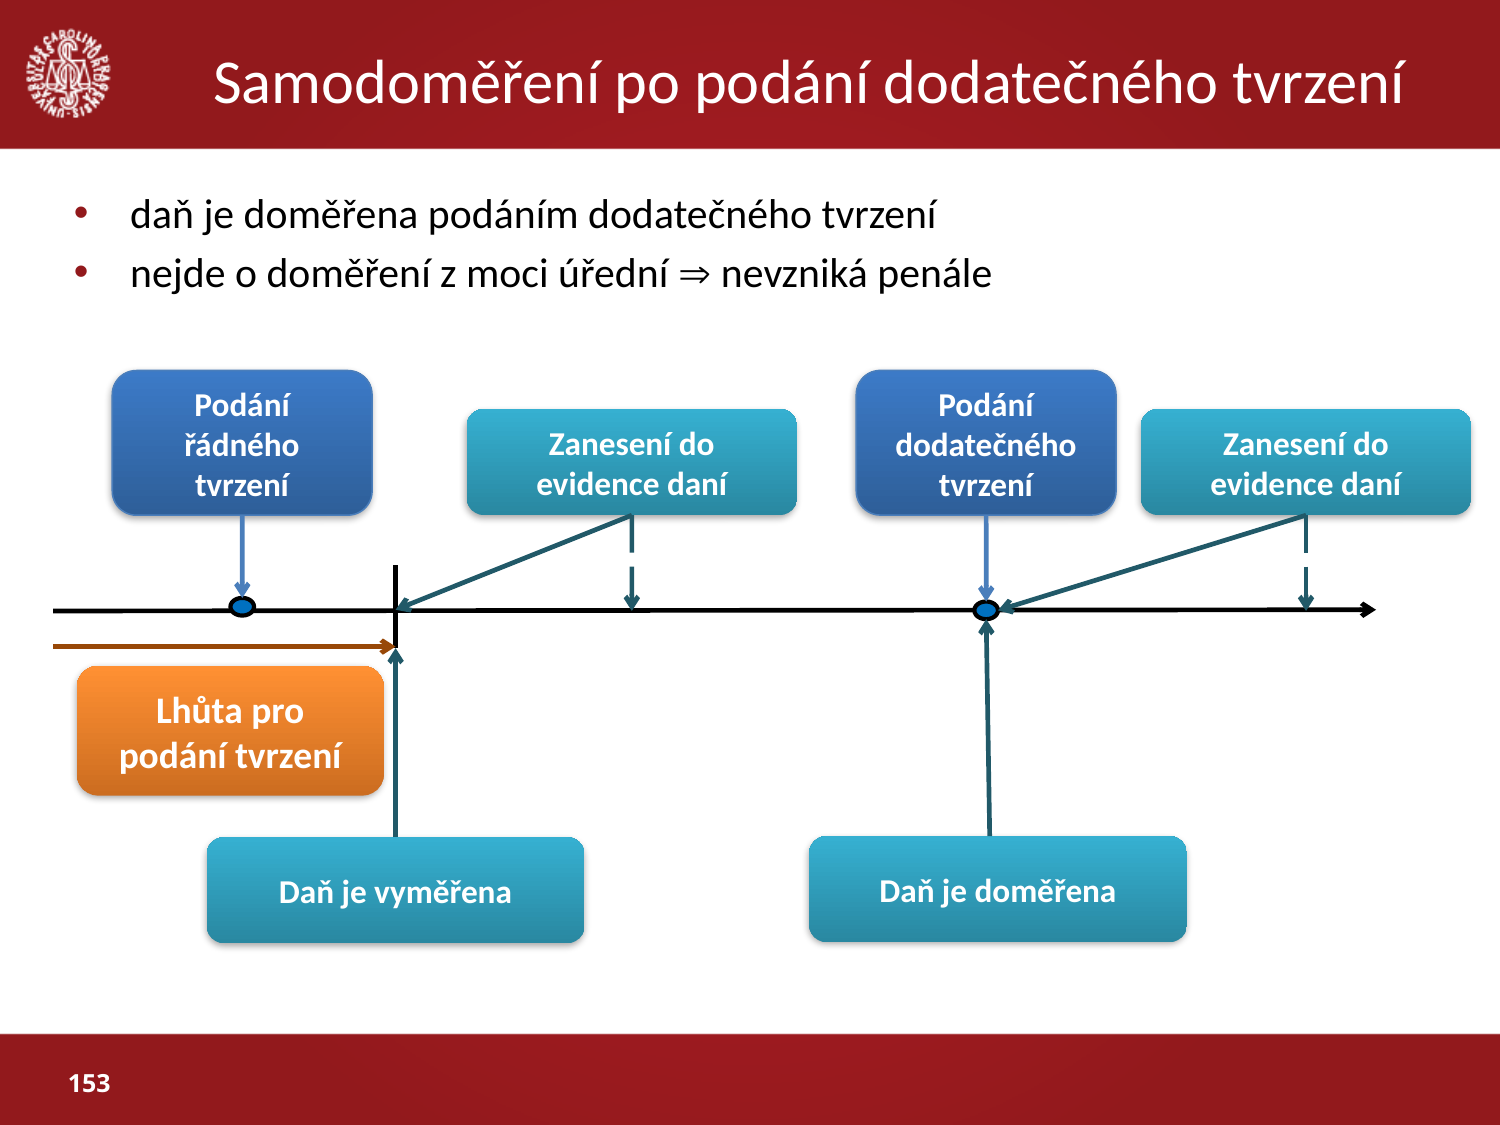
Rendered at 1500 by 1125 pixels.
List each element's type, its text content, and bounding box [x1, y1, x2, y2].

text_box Daň je vyměřena [206, 837, 585, 944]
text_box Podání dodatečného tvrzení [855, 369, 1117, 516]
text_box Zanesení do evidence daní [1140, 408, 1472, 516]
text_box Daň je doměřena [809, 836, 1188, 943]
text_box [972, 600, 992, 608]
text_box Zanesení do evidence daní [466, 408, 798, 516]
list daň je doměřena podáním dodatečného tvrzení nejde o doměření z moci úřední  nevzniká penále [58, 179, 1419, 608]
picture [0, 0, 1500, 1125]
text_box 153 [53, 1060, 276, 1110]
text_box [997, 514, 1307, 611]
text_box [985, 618, 990, 837]
text_box Podání řádného tvrzení [111, 369, 373, 516]
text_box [395, 514, 632, 610]
list daň je doměřena podáním dodatečného tvrzení nejde o doměření z moci úřední  nevzniká penále [58, 525, 1419, 993]
text_box Lhůta pro podání tvrzení [76, 665, 384, 796]
title Samodoměření po podání dodatečného tvrzení [194, 30, 1425, 126]
text_box [228, 596, 257, 608]
